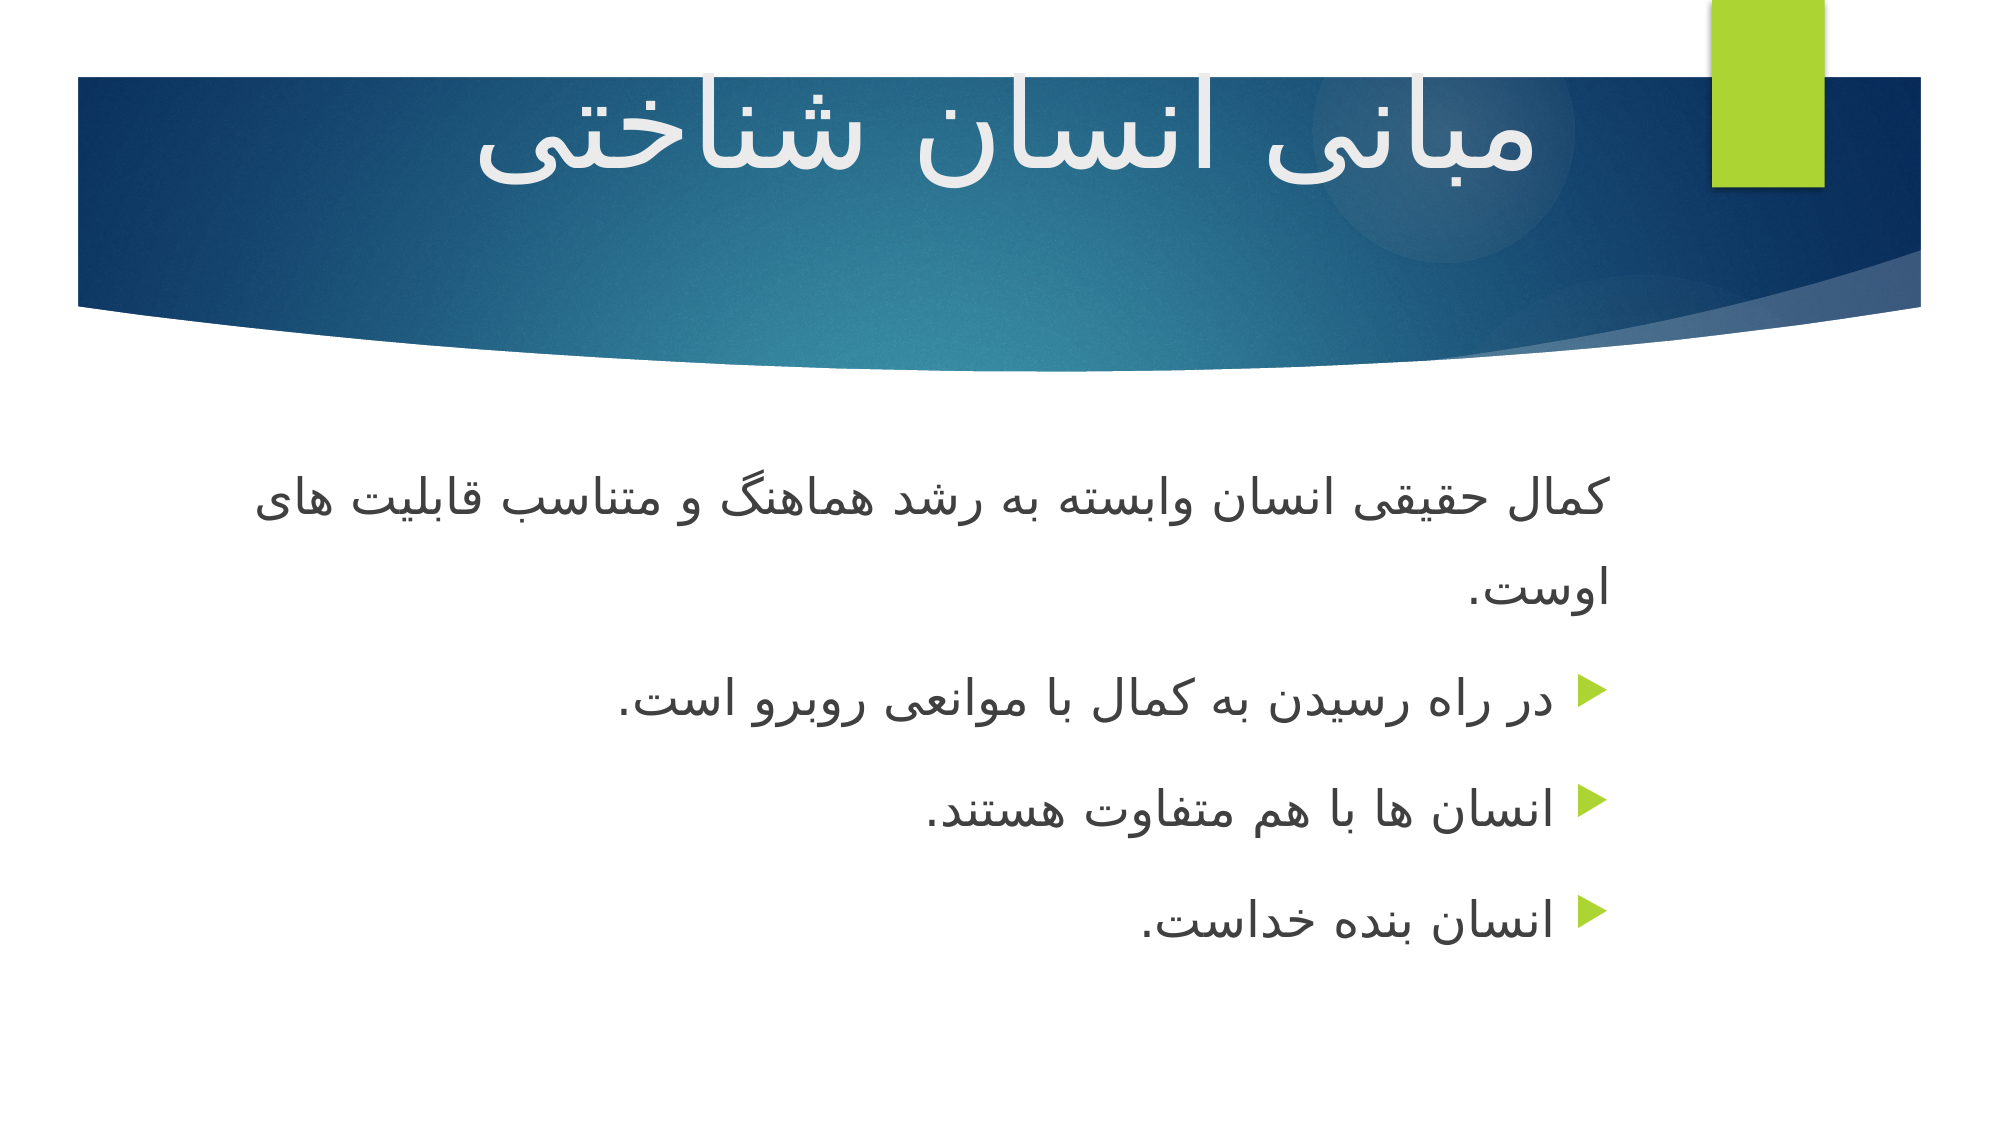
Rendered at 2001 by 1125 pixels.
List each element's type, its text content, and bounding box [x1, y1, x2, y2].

list کمال حقیقی انسان وابسته به رشد هماهنگ و متناسب قابلیت های اوست. در راه رسیدن به کمال با موانعی روبرو است. انسان ها با هم متفاوت هستند. انسان بنده خداست. [189, 427, 1627, 988]
title مبانی انسان شناختی [183, 0, 1834, 238]
